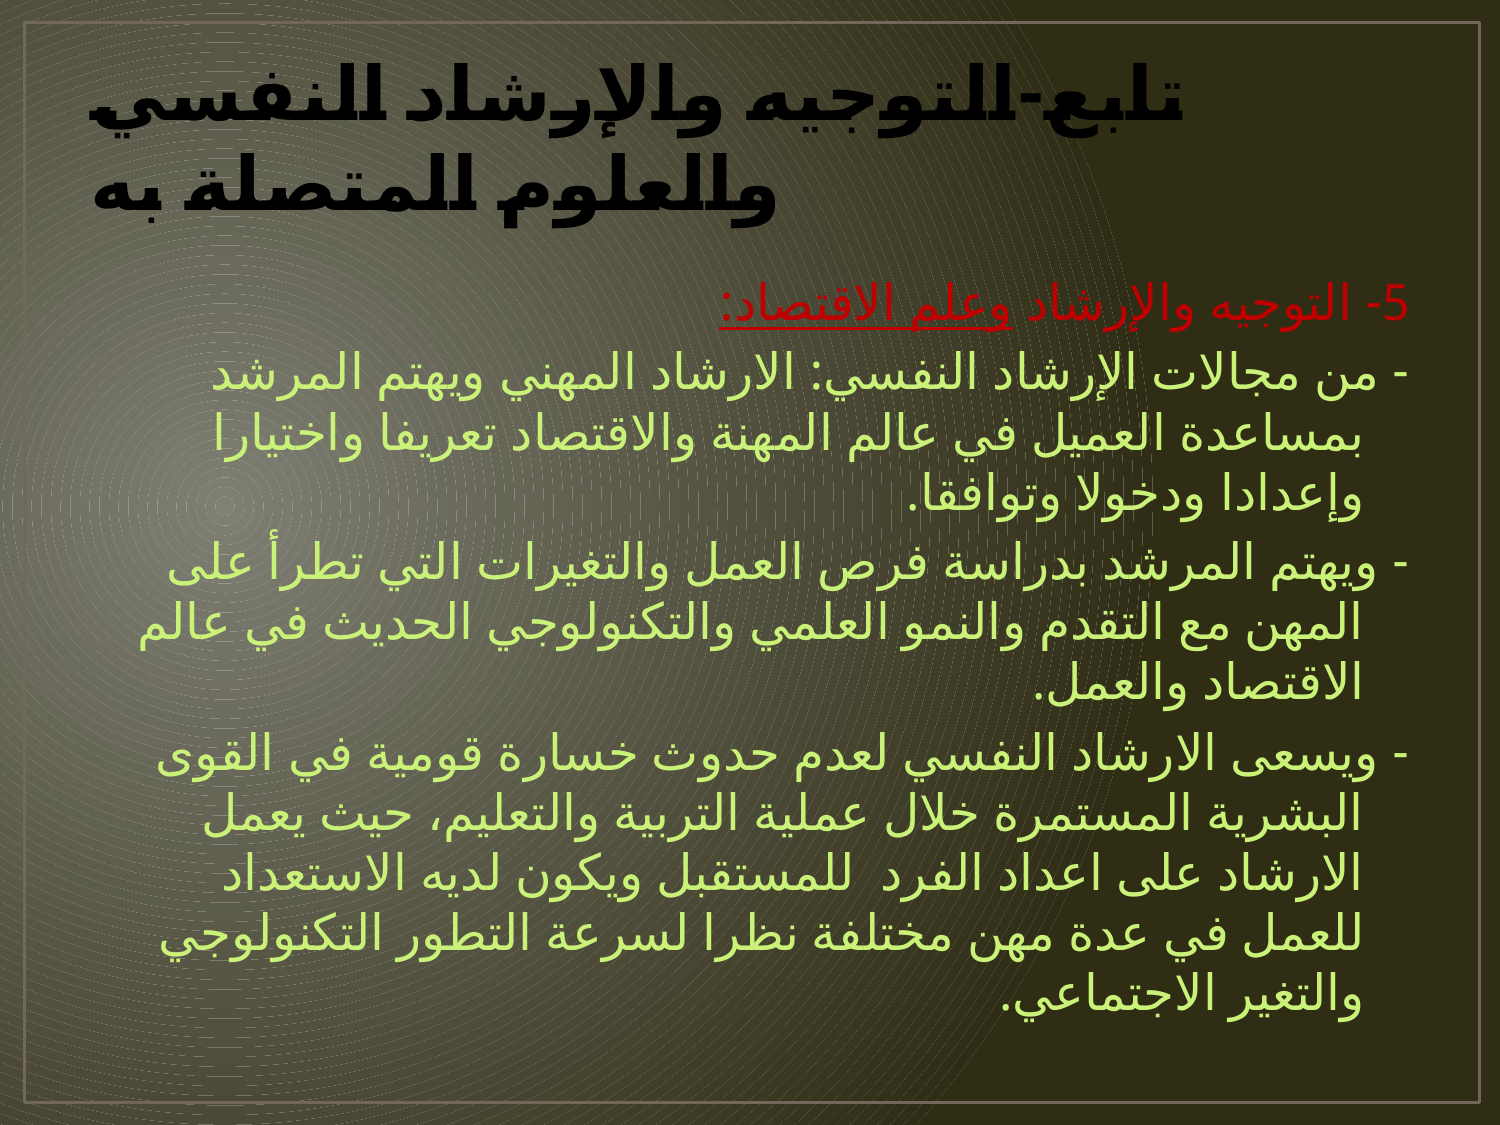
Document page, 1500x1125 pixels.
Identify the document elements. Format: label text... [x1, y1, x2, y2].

list 5- التوجيه والإرشاد وعلم الاقتصاد: - من مجالات الإرشاد النفسي: الارشاد المهني ويهتم المرشد بمساعدة العميل في عالم المهنة والاقتصاد تعريفا واختيارا وإعدادا ودخولا وتوافقا. - ويهتم المرشد بدراسة فرص العمل والتغيرات التي تطرأ على المهن مع التقدم والنمو العلمي والتكنولوجي الحديث في عالم الاقتصاد والعمل. - ويسعى الارشاد النفسي لعدم حدوث خسارة قومية في القوى البشرية المستمرة خلال عملية التربية والتعليم، حيث يعمل الارشاد على اعداد الفرد للمستقبل ويكون لديه الاستعداد للعمل في عدة مهن مختلفة نظرا لسرعة التطور التكنولوجي والتغير الاجتماعي. [75, 262, 1425, 1005]
title تابع-التوجيه والإرشاد النفسي والعلوم المتصلة به [75, 45, 1425, 233]
